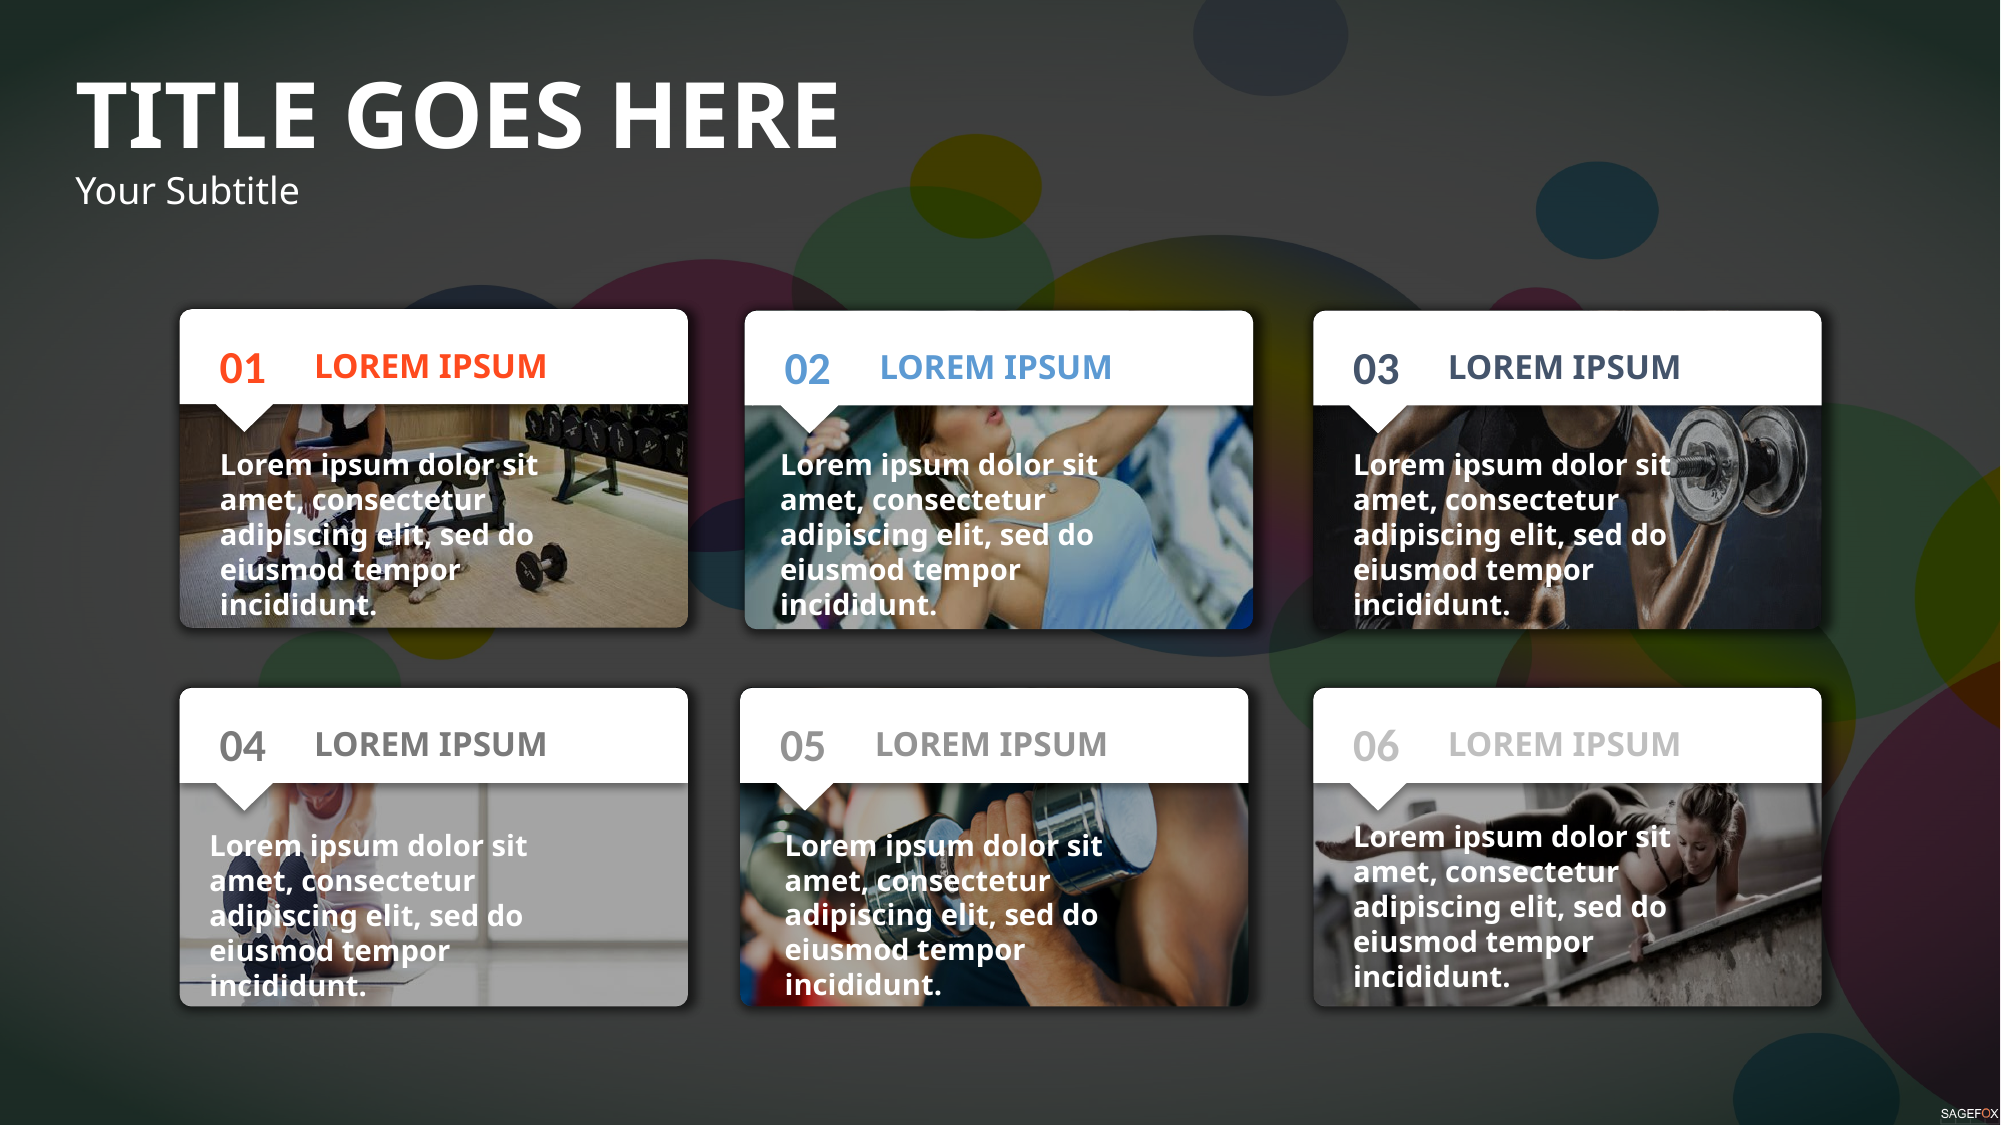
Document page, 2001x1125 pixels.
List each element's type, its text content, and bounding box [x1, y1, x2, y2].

text_box [809, 791, 1250, 1008]
text_box Lorem ipsum dolor sit amet, consectetur adipiscing elit, sed do eiusmod tempor incididunt. [1338, 438, 1735, 629]
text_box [179, 309, 688, 432]
text_box [250, 413, 689, 629]
text_box [739, 793, 799, 1008]
text_box [743, 412, 1255, 631]
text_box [1313, 310, 1822, 434]
text_box [1312, 413, 1823, 631]
text_box [1312, 792, 1823, 1008]
text_box Lorem ipsum dolor sit amet, consectetur adipiscing elit, sed do eiusmod tempor incididunt. [205, 439, 602, 629]
text_box TITLE GOES HERE Your Subtitle [60, 49, 1036, 220]
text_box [740, 687, 1249, 811]
text_box [249, 792, 689, 1008]
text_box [744, 310, 1254, 434]
text_box [178, 792, 239, 1008]
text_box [1313, 687, 1822, 811]
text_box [179, 687, 688, 811]
picture [0, 0, 2001, 1125]
text_box Lorem ipsum dolor sit amet, consectetur adipiscing elit, sed do eiusmod tempor incididunt. [765, 438, 1162, 629]
text_box Lorem ipsum dolor sit amet, consectetur adipiscing elit, sed do eiusmod tempor incididunt. [769, 819, 1166, 1009]
text_box Lorem ipsum dolor sit amet, consectetur adipiscing elit, sed do eiusmod tempor incididunt. [1338, 811, 1735, 1001]
text_box Lorem ipsum dolor sit amet, consectetur adipiscing elit, sed do eiusmod tempor incididunt. [194, 819, 591, 1010]
text_box [178, 413, 237, 629]
